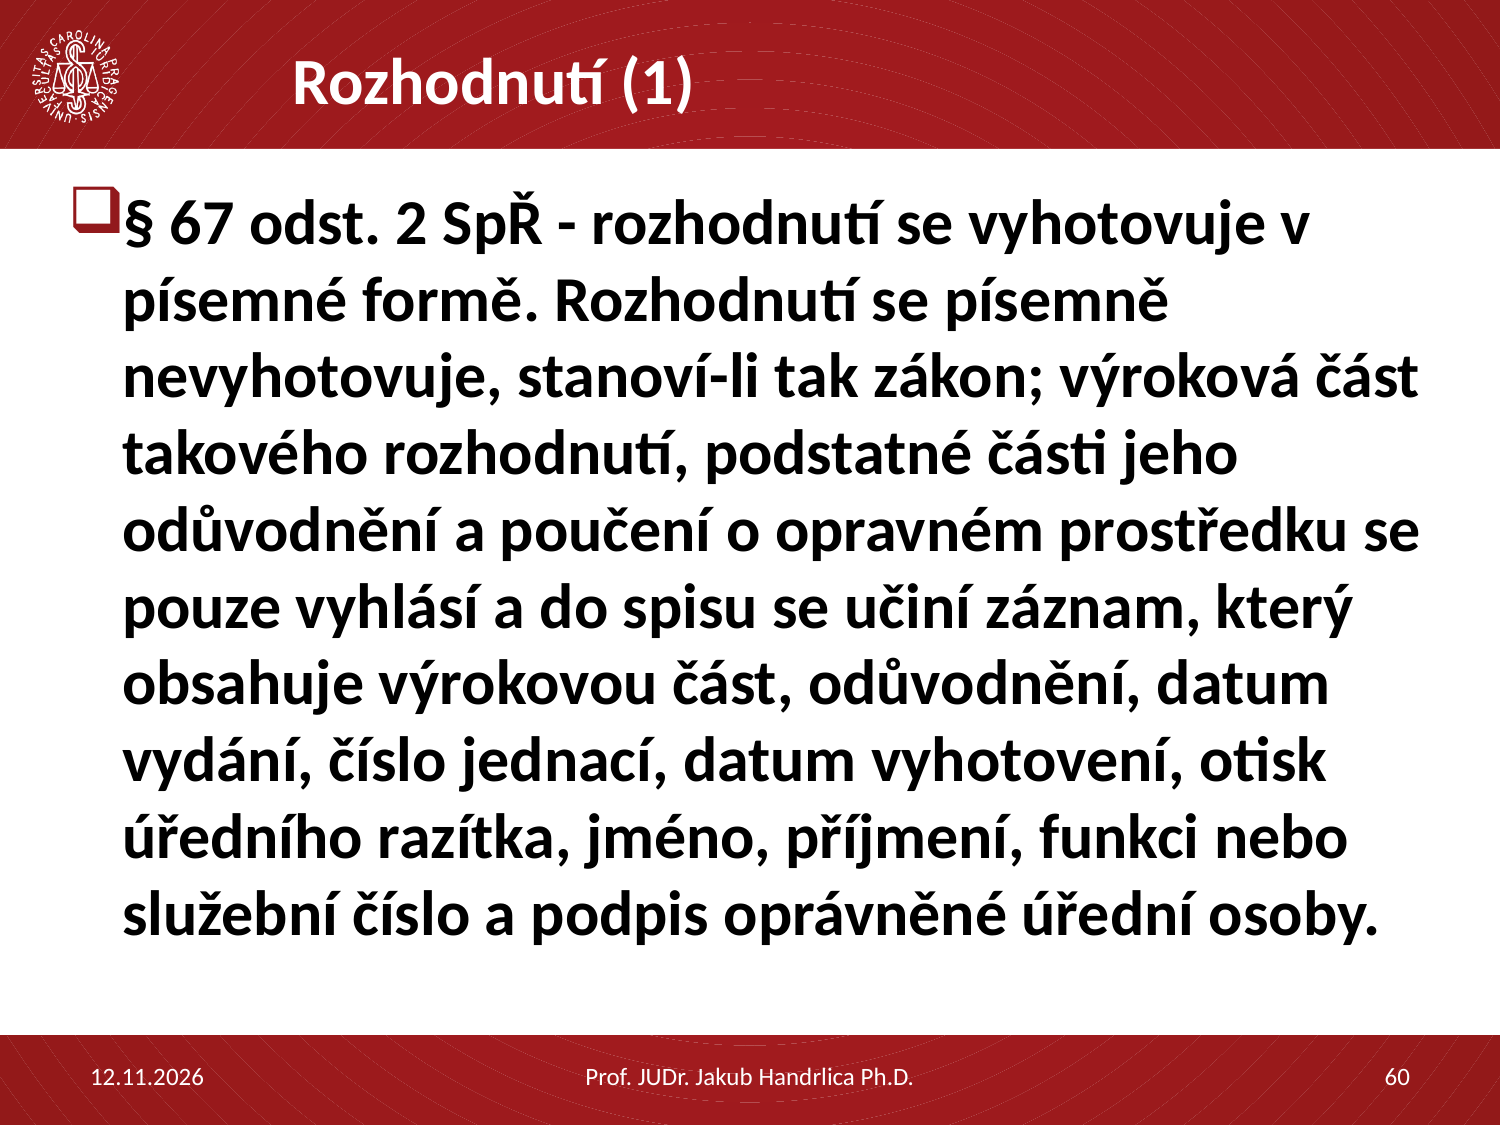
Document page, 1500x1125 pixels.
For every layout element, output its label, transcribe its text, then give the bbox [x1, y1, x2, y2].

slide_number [75, 1045, 425, 1106]
slide_number 60 [1074, 1045, 1425, 1106]
picture [32, 30, 119, 123]
list § 67 odst. 2 SpŘ - rozhodnutí se vyhotovuje v písemné formě. Rozhodnutí se písemně nevyhotovuje, stanoví-li tak zákon; výroková část takového rozhodnutí, podstatné části jeho odůvodnění a poučení o opravném prostředku se pouze vyhlásí a do spisu se učiní záznam, který obsahuje výrokovou část, odůvodnění, datum vydání, číslo jednací, datum vyhotovení, otisk úředního razítka, jméno, příjmení, funkci nebo služební číslo a podpis oprávněné úřední osoby. [53, 172, 1447, 1012]
footer Prof. JUDr. Jakub Handrlica Ph.D. [512, 1045, 988, 1106]
title Rozhodnutí (1) [277, 30, 1447, 126]
